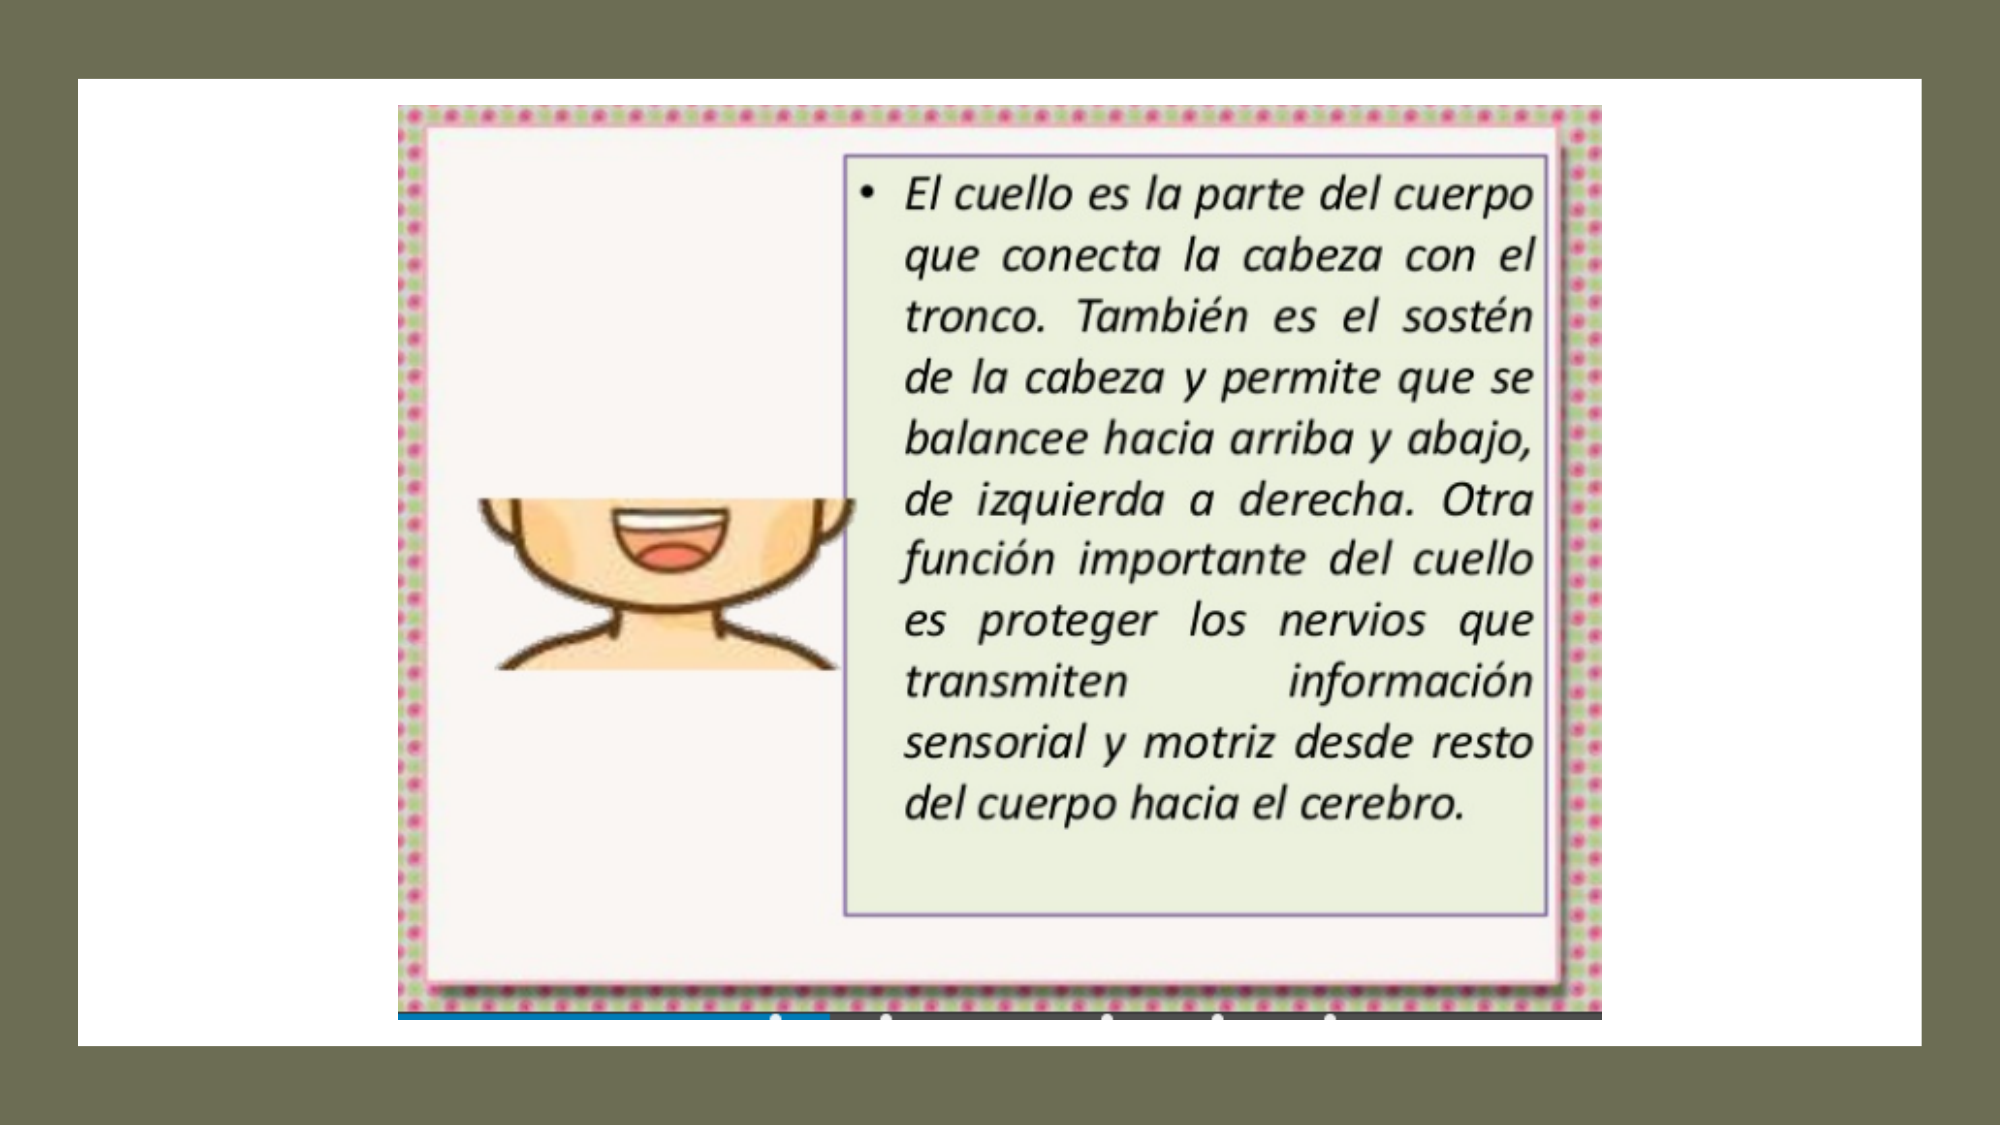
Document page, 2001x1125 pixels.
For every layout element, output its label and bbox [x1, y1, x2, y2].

text_box [0, 0, 2000, 1125]
picture [398, 105, 1602, 1020]
text_box [77, 78, 1923, 1047]
